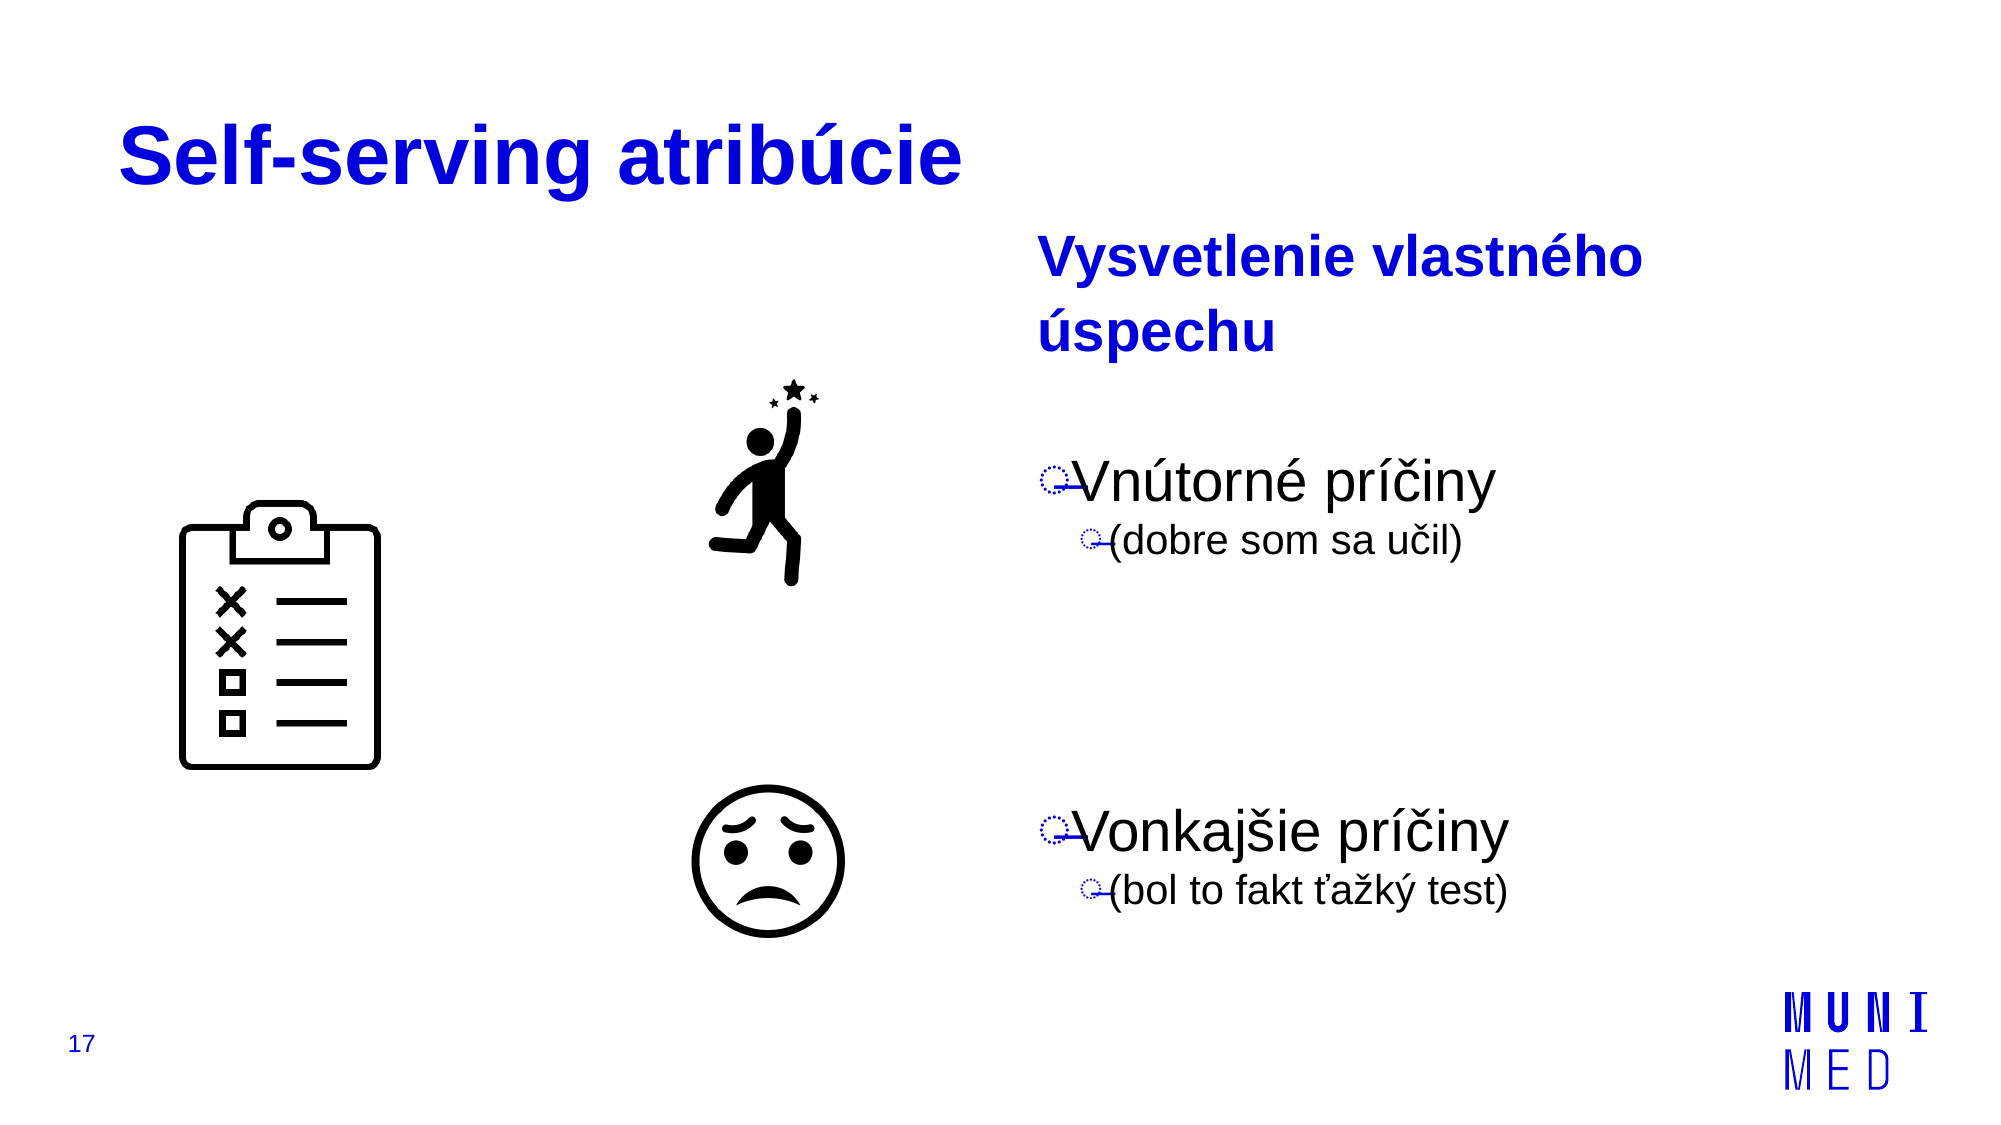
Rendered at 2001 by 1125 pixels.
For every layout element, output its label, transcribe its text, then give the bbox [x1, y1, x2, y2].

title Self-serving atribúcie [118, 118, 1883, 193]
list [656, 371, 880, 595]
slide_number 17 [67, 1021, 110, 1063]
list Vysvetlenie vlastného úspechu Vnútorné príčiny (dobre som sa učil) Vonkajšie príčiny (bol to fakt ťažký test) [1025, 212, 1882, 961]
picture [117, 473, 441, 797]
picture [670, 762, 865, 957]
